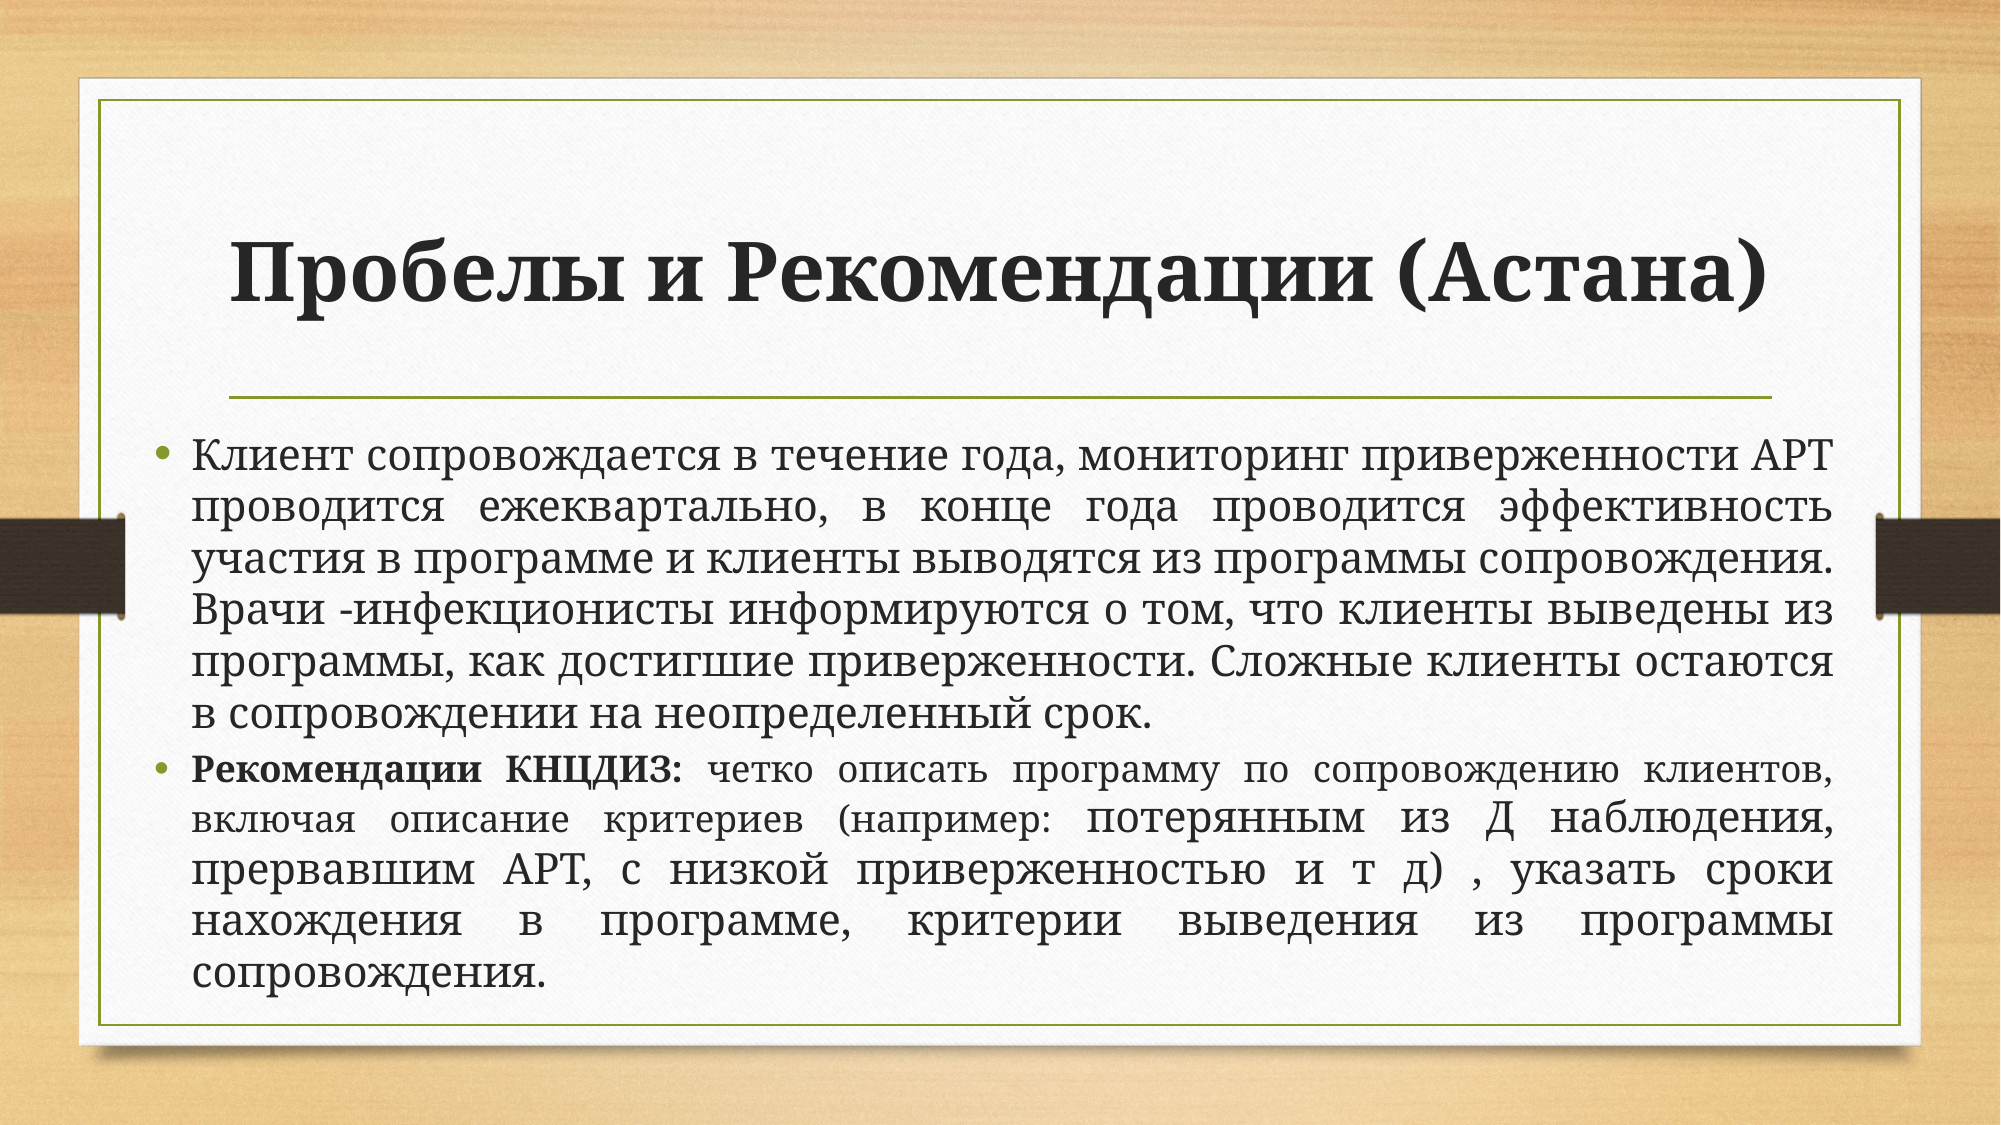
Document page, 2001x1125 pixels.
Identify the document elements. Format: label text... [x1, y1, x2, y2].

title Пробелы и Рекомендации (Астана) [212, 161, 1788, 375]
list Клиент сопровождается в течение года, мониторинг приверженности АРТ проводится ежеквартально, в конце года проводится эффективность участия в программе и клиенты выводятся из программы сопровождения. Врачи -инфекционисты информируются о том, что клиенты выведены из программы, как достигшие приверженности. Сложные клиенты остаются в сопровождении на неопределенный срок. Рекомендации КНЦДИЗ: четко описать программу по сопровождению клиентов, включая описание критериев (например: потерянным из Д наблюдения, прервавшим АРТ, с низкой приверженностью и т д) , указать сроки нахождения в программе, критерии выведения из программы сопровождения. [139, 419, 1850, 1015]
picture [0, 0, 2001, 1125]
